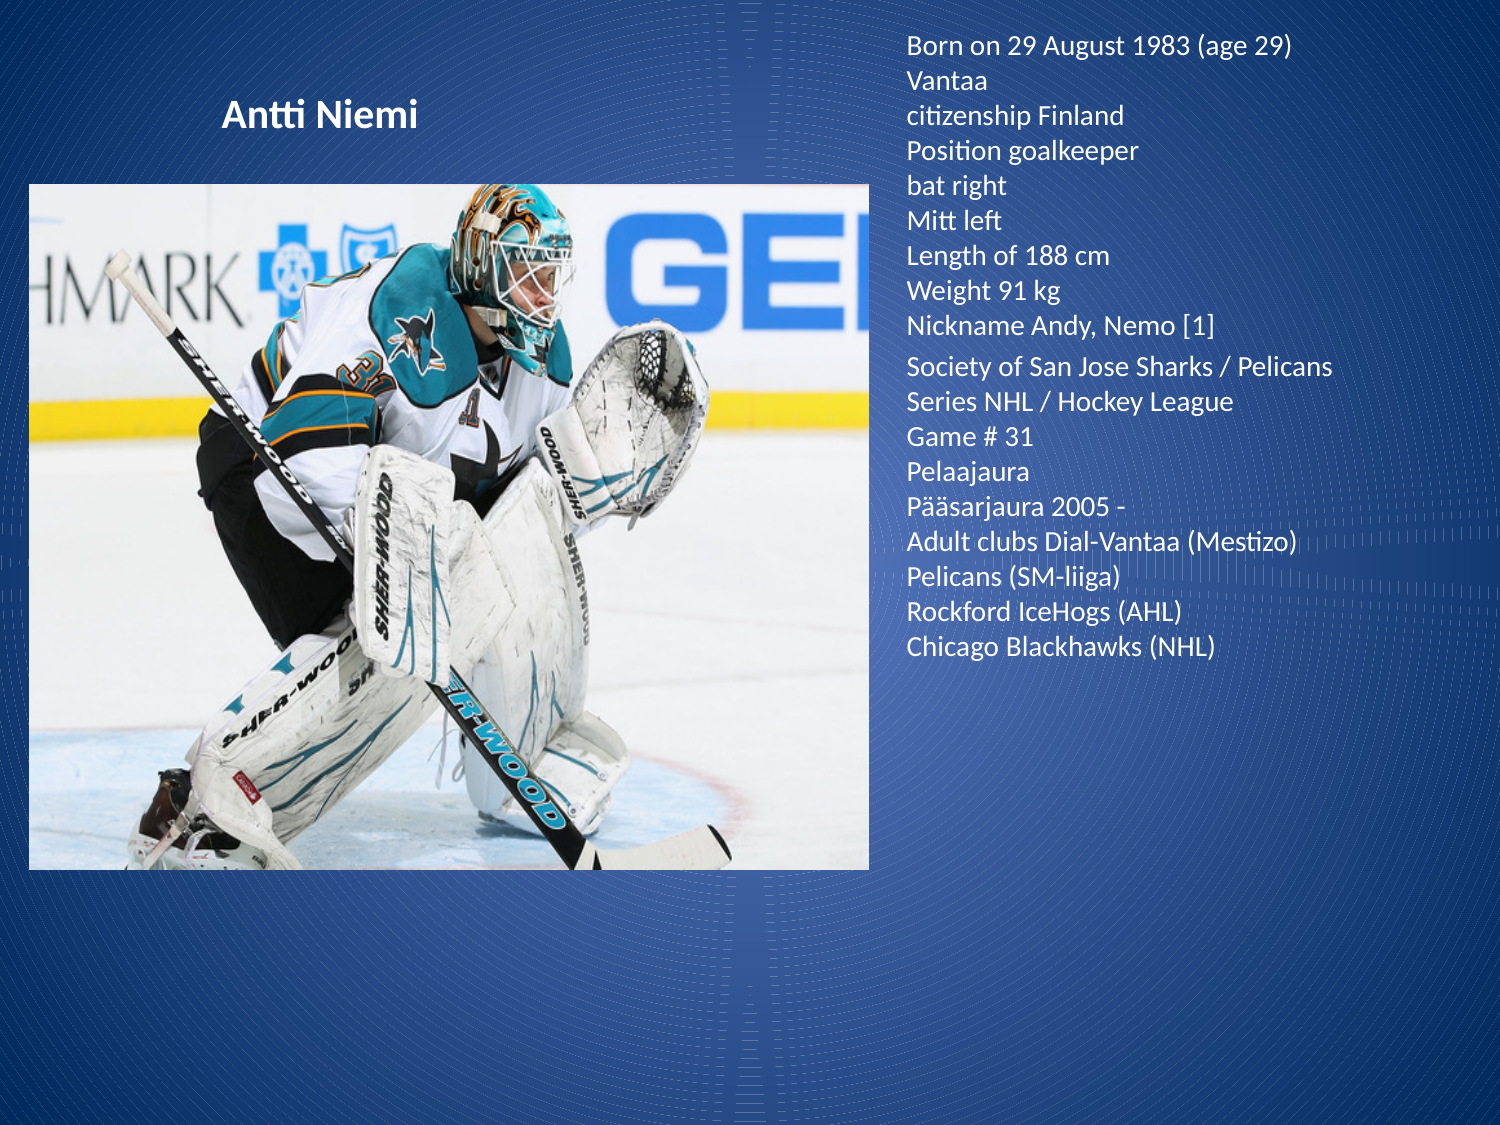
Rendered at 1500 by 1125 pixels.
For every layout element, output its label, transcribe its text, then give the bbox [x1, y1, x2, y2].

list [29, 184, 869, 870]
list Born on 29 August 1983 (age 29) Vantaa citizenship Finland Position goalkeeper bat right Mitt left Length of 188 cm Weight 91 kg Nickname Andy, Nemo [1] Society of San Jose Sharks / Pelicans Series NHL / Hockey League Game # 31 Pelaajaura Pääsarjaura 2005 - Adult clubs Dial-Vantaa (Mestizo) Pelicans (SM-liiga) Rockford IceHogs (AHL) Chicago Blackhawks (NHL) [891, 19, 1452, 1059]
title Antti Niemi [206, 30, 769, 145]
